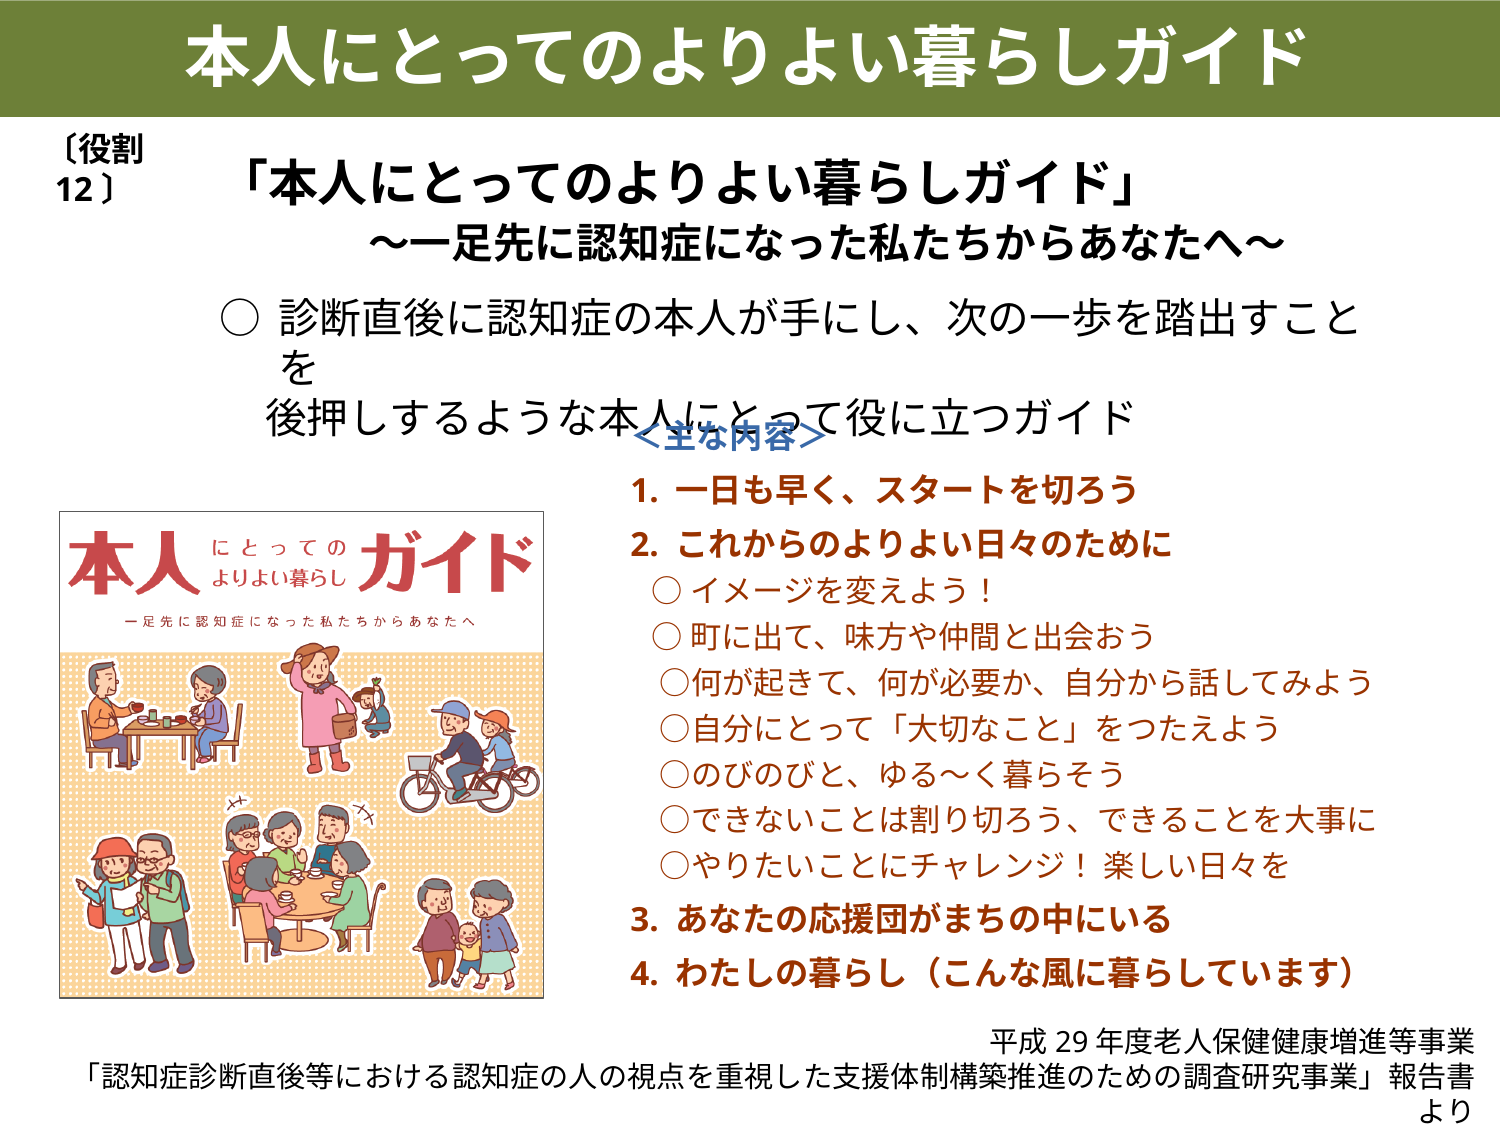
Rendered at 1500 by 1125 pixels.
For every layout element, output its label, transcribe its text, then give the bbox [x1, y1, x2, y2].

text_box 〔役割 12〕 [0, 120, 190, 215]
text_box 平成29年度老人保健健康増進等事業 「認知症診断直後等における認知症の人の視点を重視した支援体制構築推進のための調査研究事業」報告書より [31, 1016, 1491, 1125]
text_box 本人にとってのよりよい暮らしガイド [34, 1, 1463, 108]
text_box 「本人にとってのよりよい暮らしガイド」 ～一足先に認知症になった私たちからあなたへ～ ○ 診断直後に認知症の本人が手にし、次の一歩を踏出すことを 後押しするような本人にとって役に立つガイド [145, 143, 1398, 450]
picture [59, 512, 544, 998]
text_box ＜主な内容＞ 1. 一日も早く、スタートを切ろう 2. これからのよりよい日々のために ○イメージを変えよう！ ○町に出て、味方や仲間と出会おう ○何が起きて、何が必要か、自分から話してみよう ○自分にとって「大切なこと」をつたえよう ○のびのびと、ゆる～く暮らそう ○できないことは割り切ろう、できることを大事に ○やりたいことにチャレンジ！ 楽しい日々を 3. あなたの応援団がまちの中にいる 4. わたしの暮らし（こんな風に暮らしています） [600, 407, 1398, 1000]
text_box [0, 0, 1500, 119]
